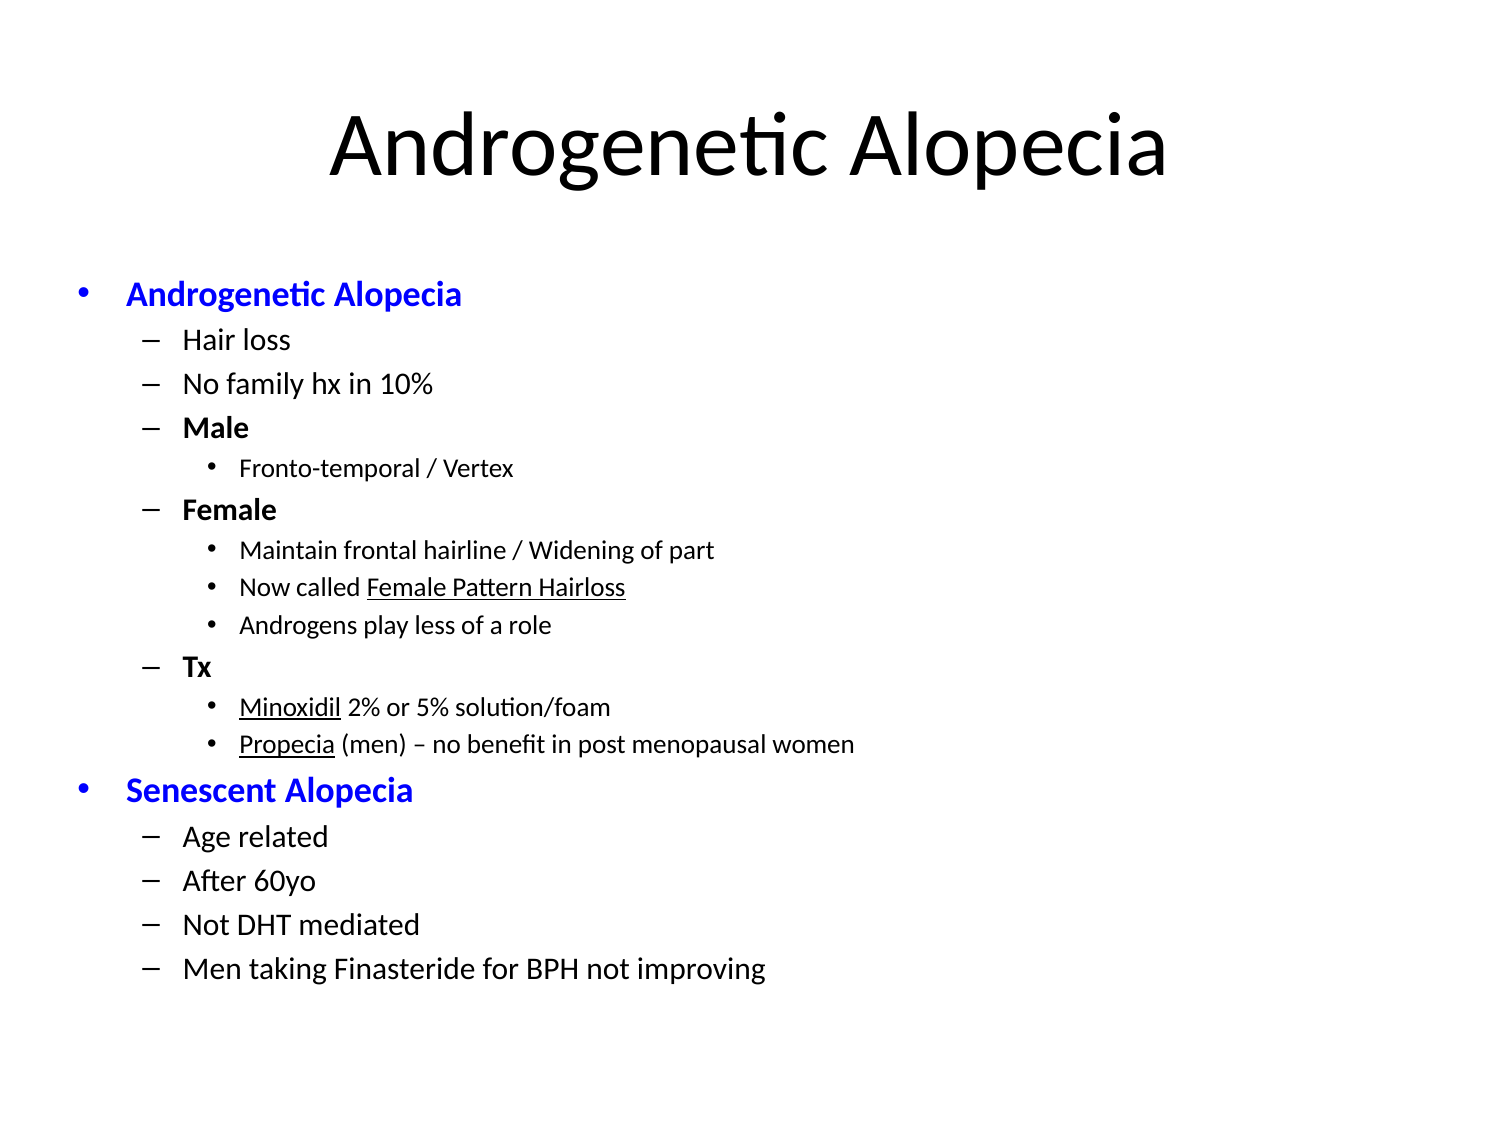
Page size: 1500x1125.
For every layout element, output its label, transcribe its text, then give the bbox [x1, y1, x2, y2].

list Androgenetic Alopecia Hair loss No family hx in 10% Male Fronto-temporal / Vertex Female Maintain frontal hairline / Widening of part Now called Female Pattern Hairloss Androgens play less of a role Tx Minoxidil 2% or 5% solution/foam Propecia (men) – no benefit in post menopausal women Senescent Alopecia Age related After 60yo Not DHT mediated Men taking Finasteride for BPH not improving [62, 262, 1425, 1005]
title Androgenetic Alopecia [75, 45, 1425, 233]
